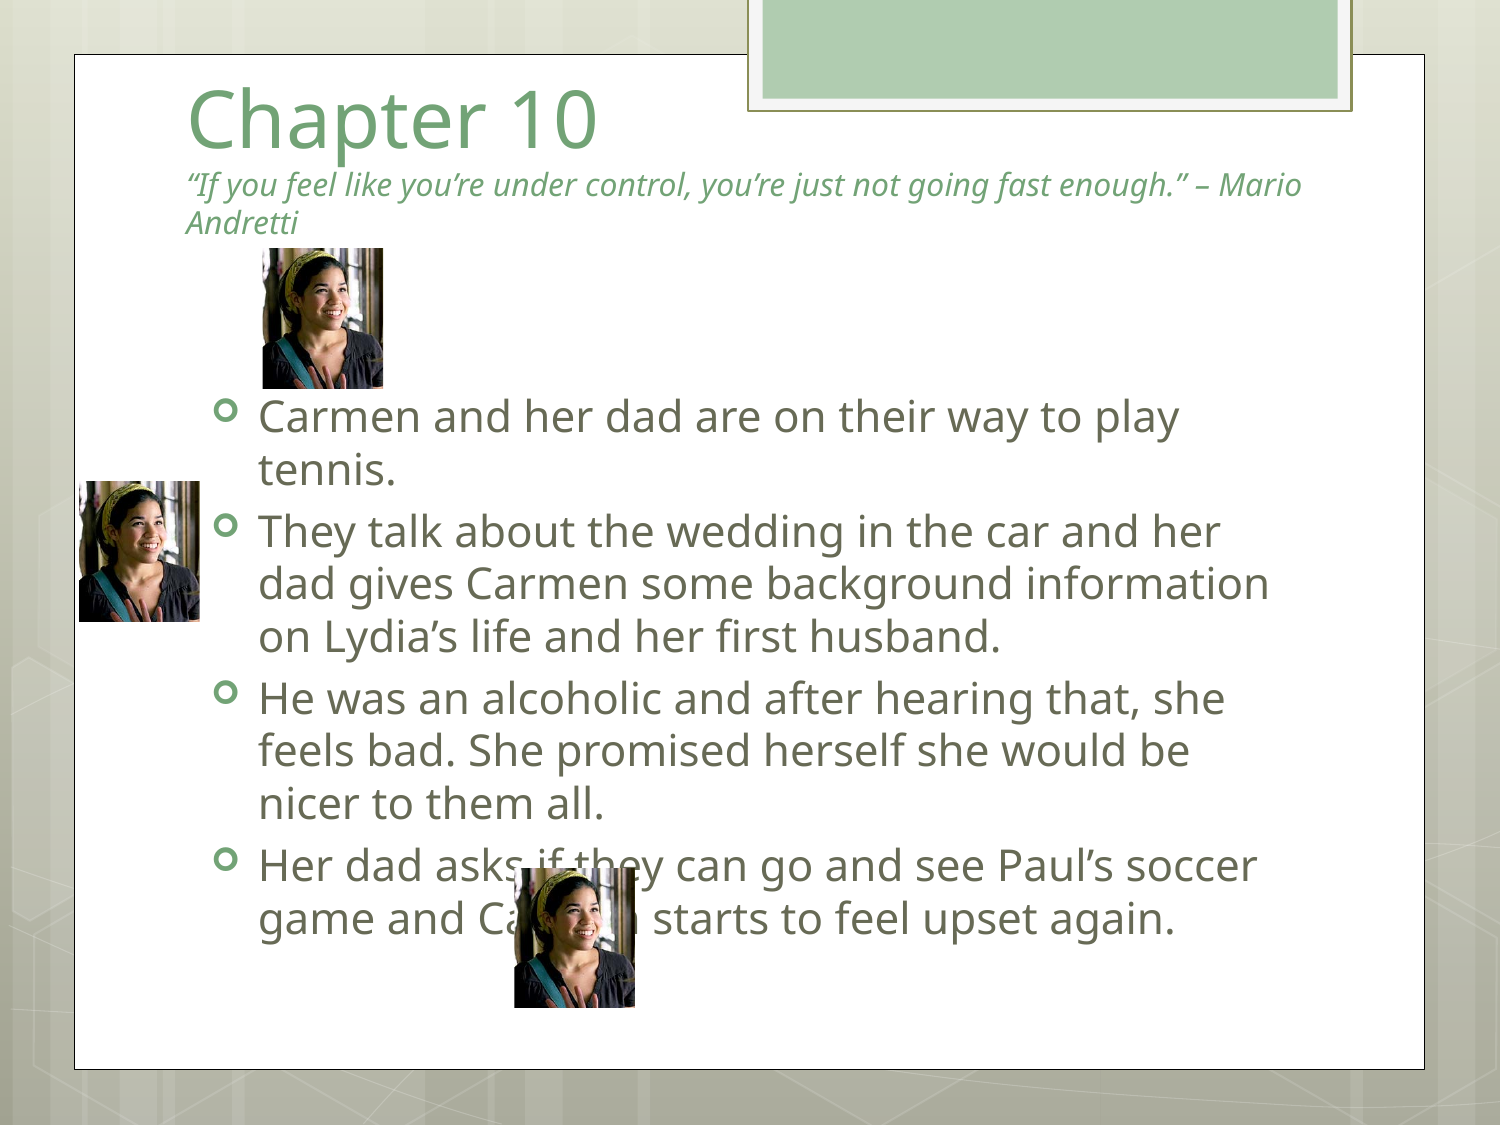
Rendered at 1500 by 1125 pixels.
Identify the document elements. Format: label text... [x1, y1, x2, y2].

picture [513, 868, 636, 1009]
title Chapter 10 “If you feel like you’re under control, you’re just not going fast enough.” – Mario Andretti [171, 61, 1324, 249]
list Carmen and her dad are on their way to play tennis. They talk about the wedding in the car and her dad gives Carmen some background information on Lydia’s life and her first husband. He was an alcoholic and after hearing that, she feels bad. She promised herself she would be nicer to them all. Her dad asks if they can go and see Paul’s soccer game and Carmen starts to feel upset again. [184, 381, 1297, 957]
picture [262, 248, 384, 389]
picture [78, 481, 200, 622]
